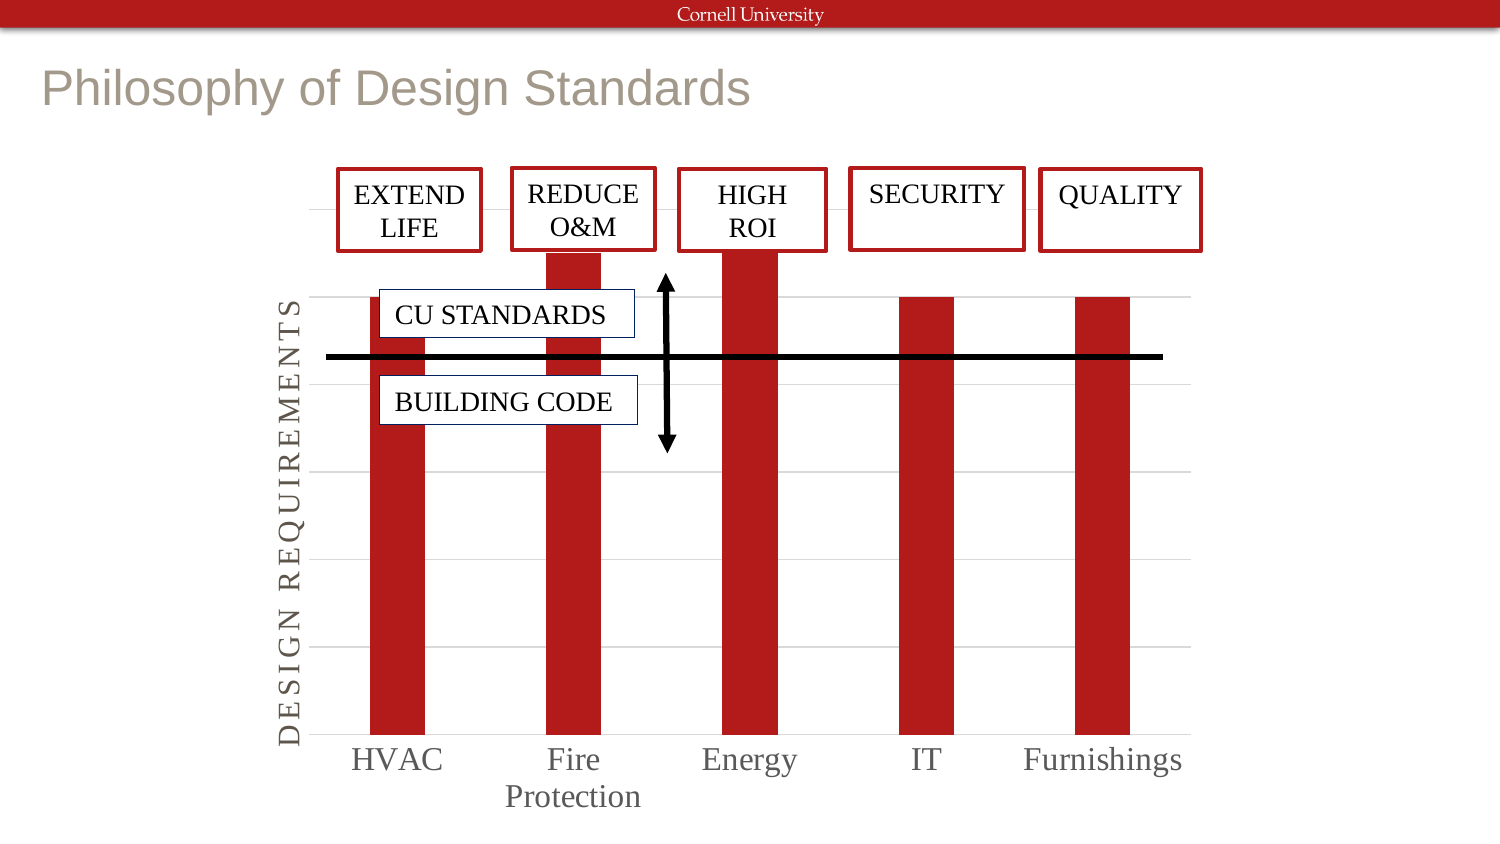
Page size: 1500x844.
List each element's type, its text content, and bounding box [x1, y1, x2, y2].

text_box DESIGN REQUIREMENTS [260, 247, 285, 762]
chart [290, 196, 1210, 829]
text_box Philosophy of Design Standards [26, 46, 1039, 126]
text_box QUALITY [1038, 167, 1203, 195]
text_box SECURITY [848, 166, 1026, 195]
text_box HIGH ROI [677, 167, 828, 195]
picture [635, 0, 858, 45]
text_box REDUCE O&M [510, 166, 657, 195]
text_box EXTEND LIFE [336, 167, 483, 195]
